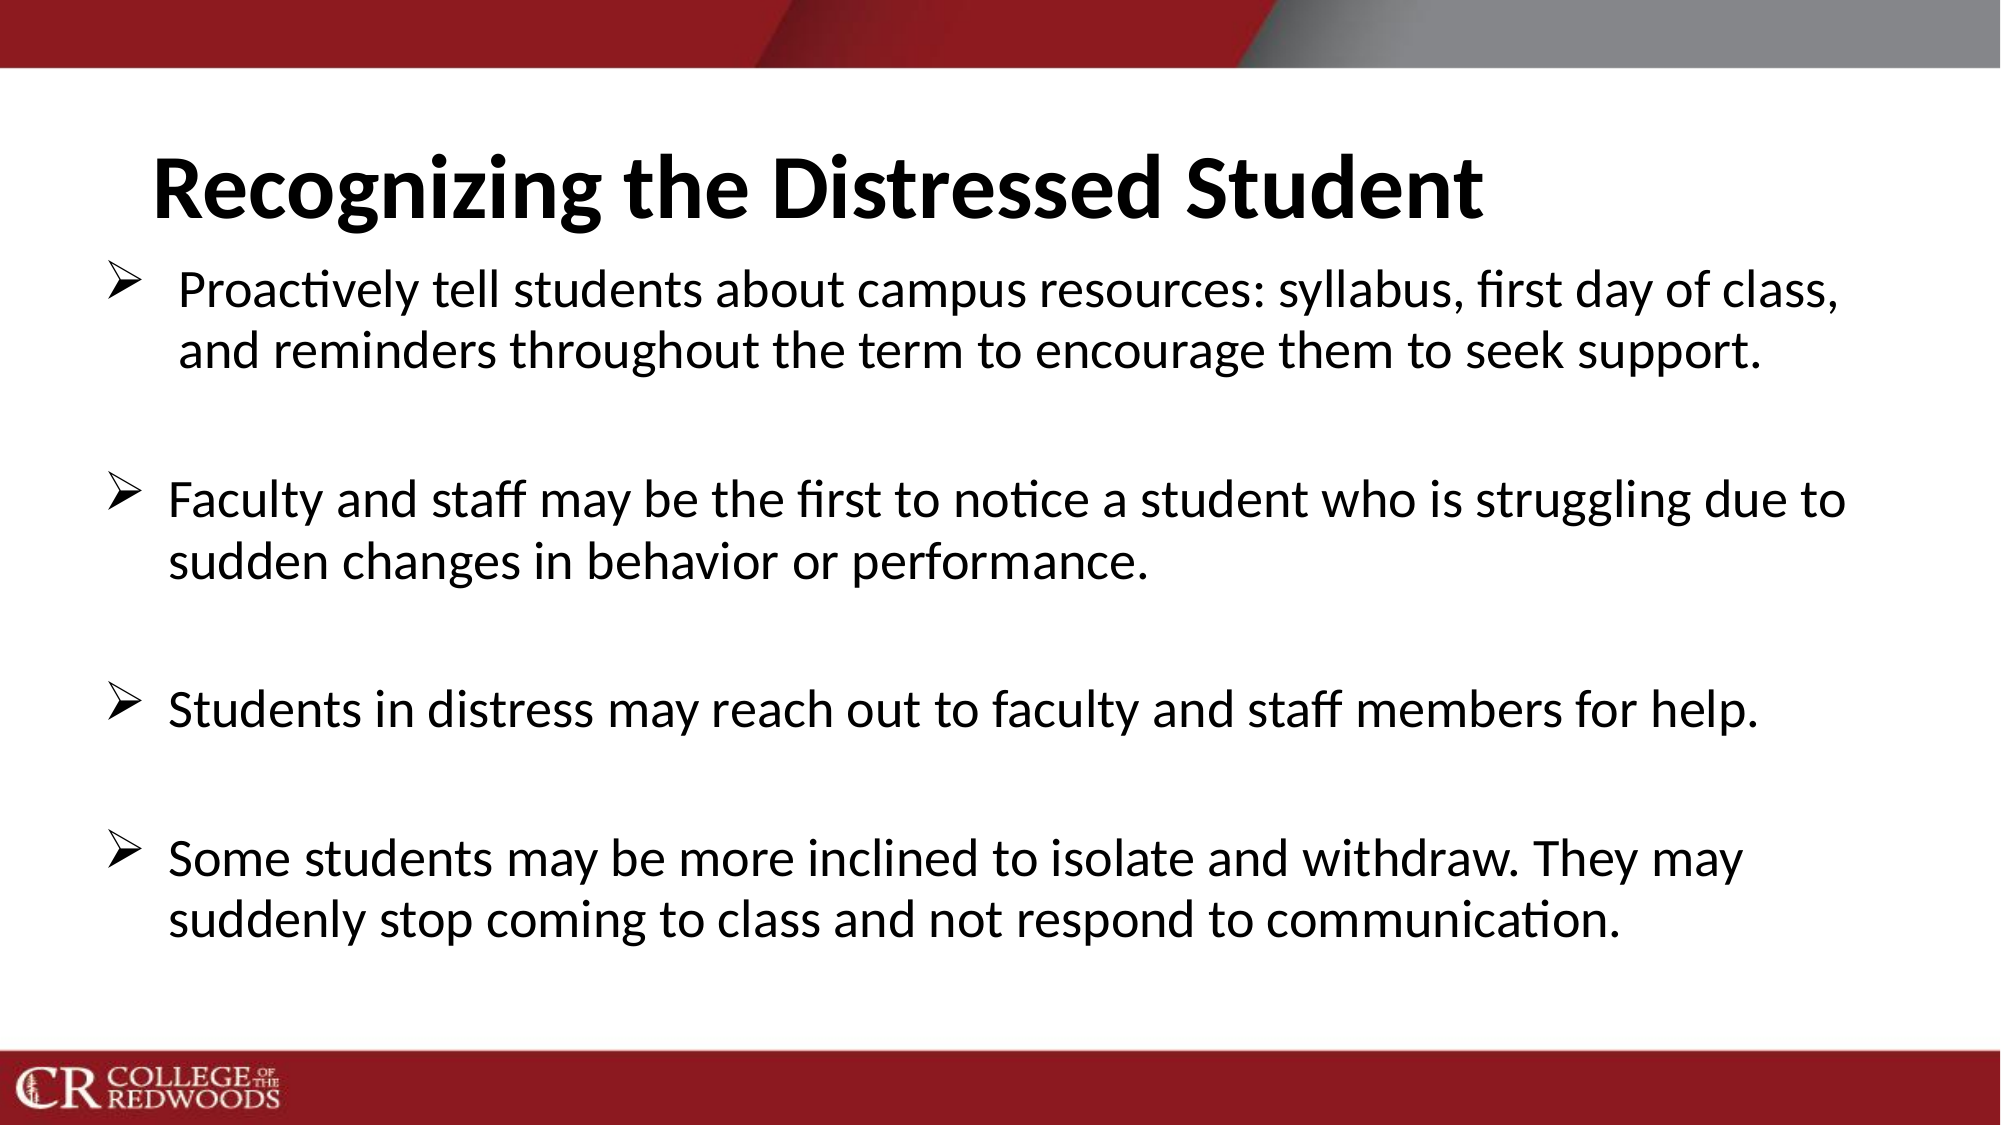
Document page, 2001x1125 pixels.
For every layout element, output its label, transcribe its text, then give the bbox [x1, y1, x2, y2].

title Recognizing the Distressed Student [137, 101, 1863, 250]
picture [0, 0, 2001, 1125]
list Proactively tell students about campus resources: syllabus, first day of class, and reminders throughout the term to encourage them to seek support. Faculty and staff may be the first to notice a student who is struggling due to sudden changes in behavior or performance. Students in distress may reach out to faculty and staff members for help. Some students may be more inclined to isolate and withdraw. They may suddenly stop coming to class and not respond to communication. [78, 250, 1928, 1014]
